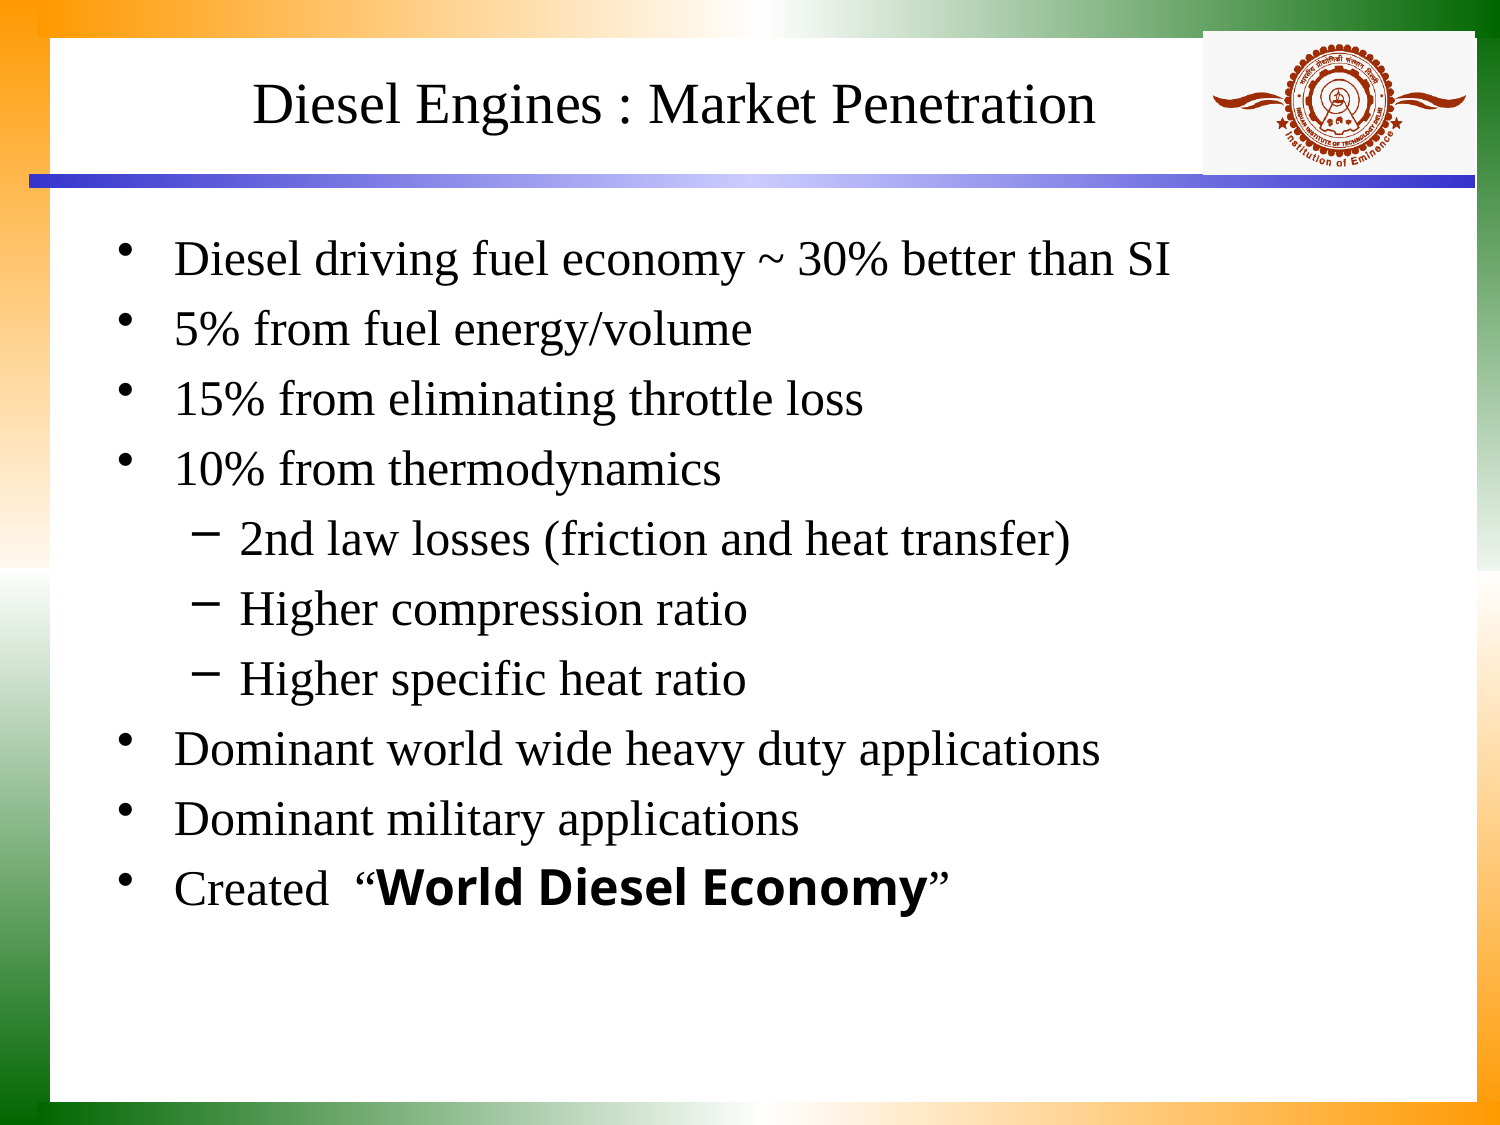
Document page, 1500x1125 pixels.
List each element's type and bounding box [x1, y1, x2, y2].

text_box [0, 0, 1500, 1125]
